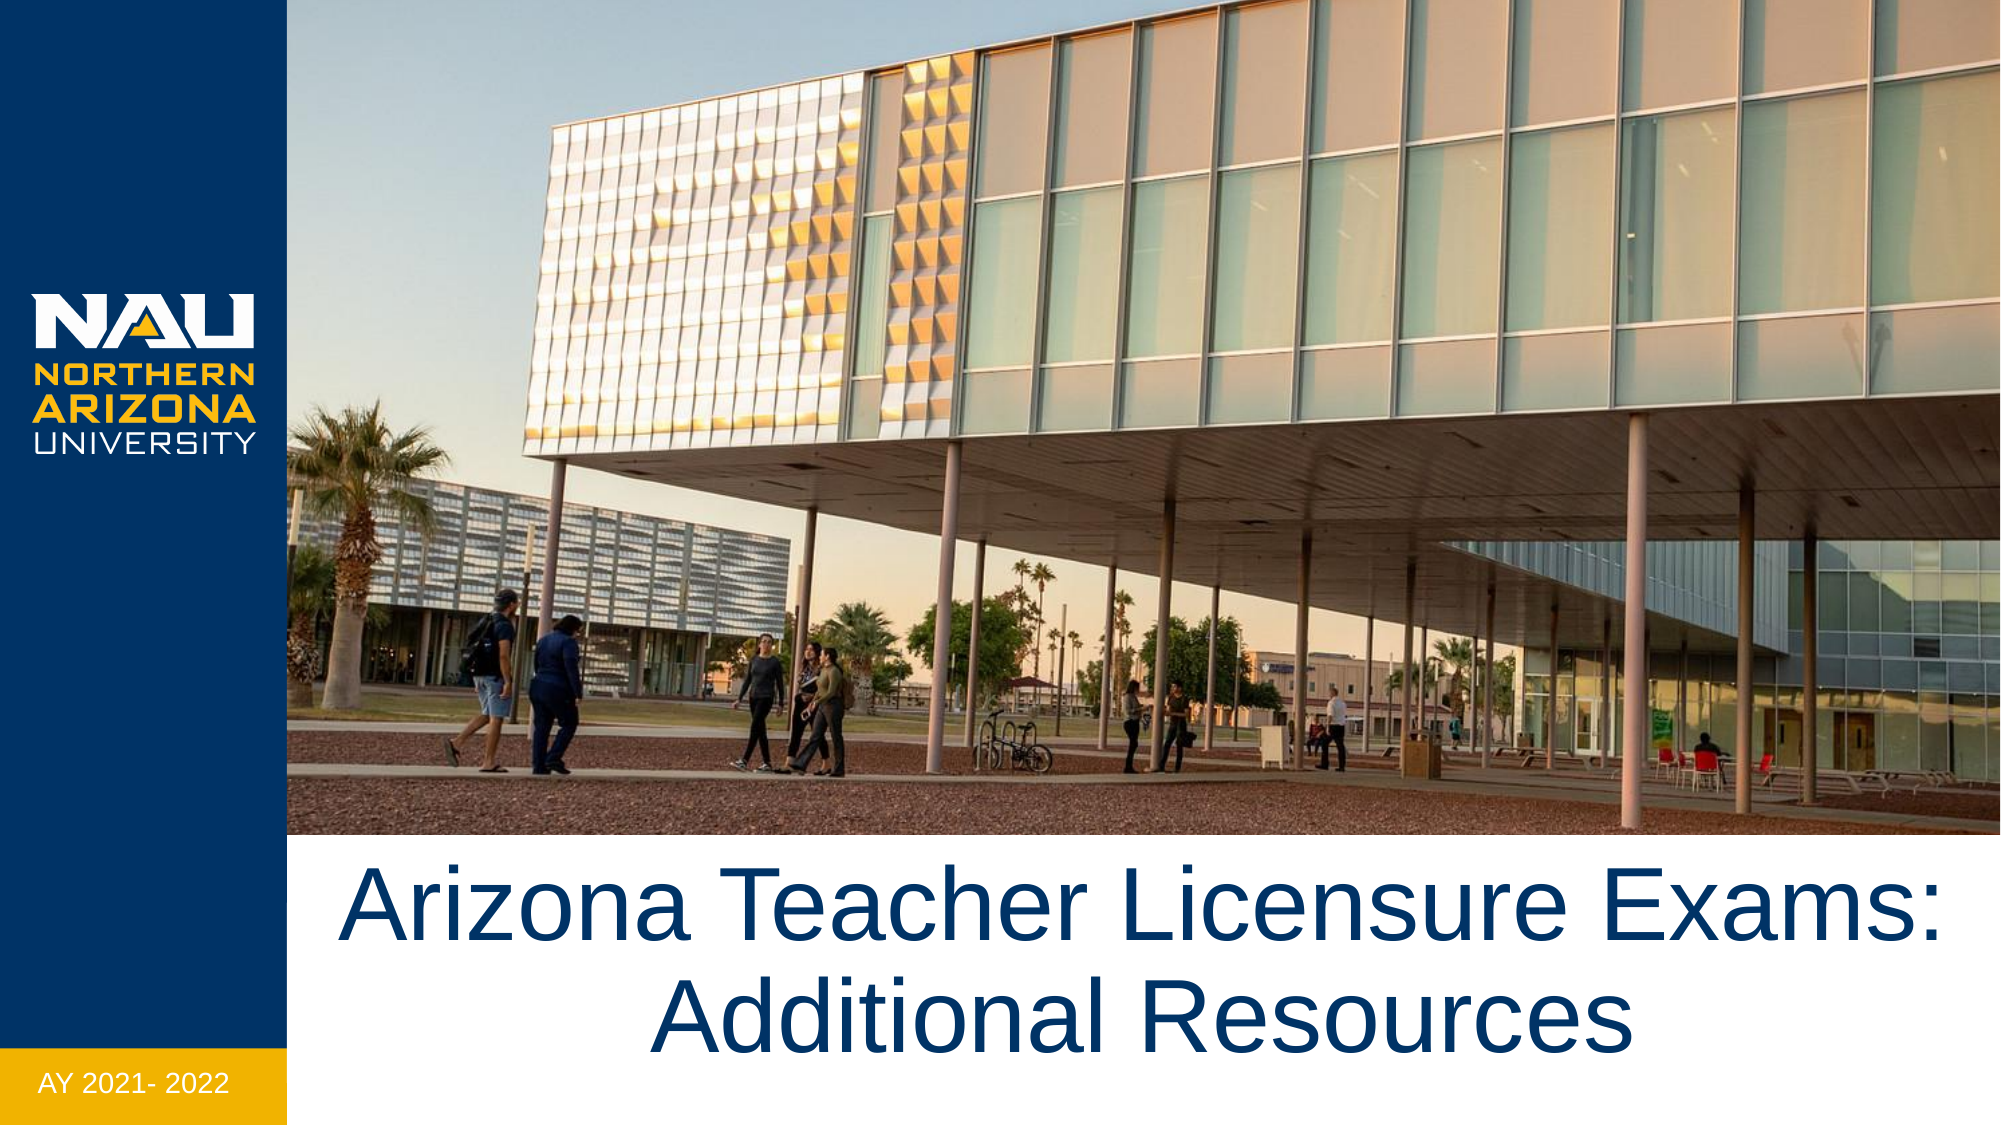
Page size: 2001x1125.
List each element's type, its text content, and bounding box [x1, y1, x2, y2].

picture [286, 0, 2001, 835]
text_box AY 2021- 2022 [22, 1057, 263, 1108]
picture [30, 293, 256, 454]
text_box [0, 0, 287, 1048]
text_box [0, 1048, 287, 1125]
title Arizona Teacher Licensure Exams: Additional Resources [286, 902, 2000, 1083]
